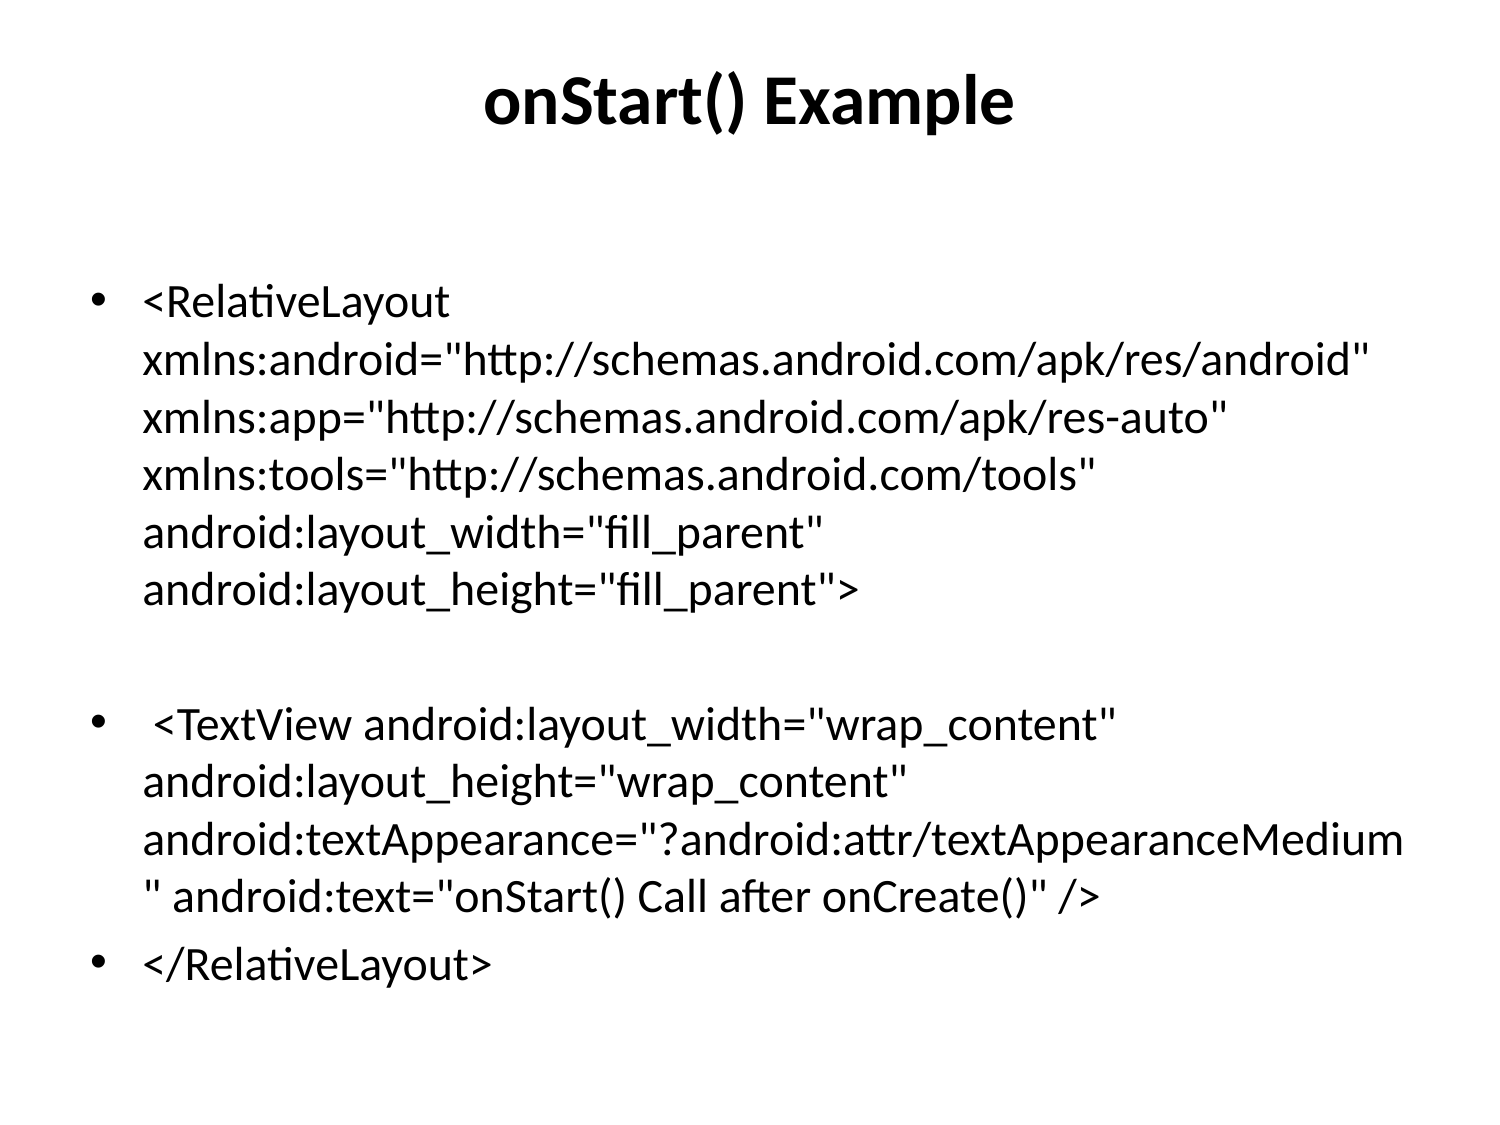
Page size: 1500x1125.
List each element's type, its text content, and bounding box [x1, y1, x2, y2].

list <RelativeLayout xmlns:android="http://schemas.android.com/apk/res/android" xmlns:app="http://schemas.android.com/apk/res-auto" xmlns:tools="http://schemas.android.com/tools" android:layout_width="fill_parent" android:layout_height="fill_parent"> <TextView android:layout_width="wrap_content" android:layout_height="wrap_content" android:textAppearance="?android:attr/textAppearanceMedium" android:text="onStart() Call after onCreate()" /> </RelativeLayout> [75, 262, 1425, 1005]
title onStart() Example [75, 45, 1425, 233]
